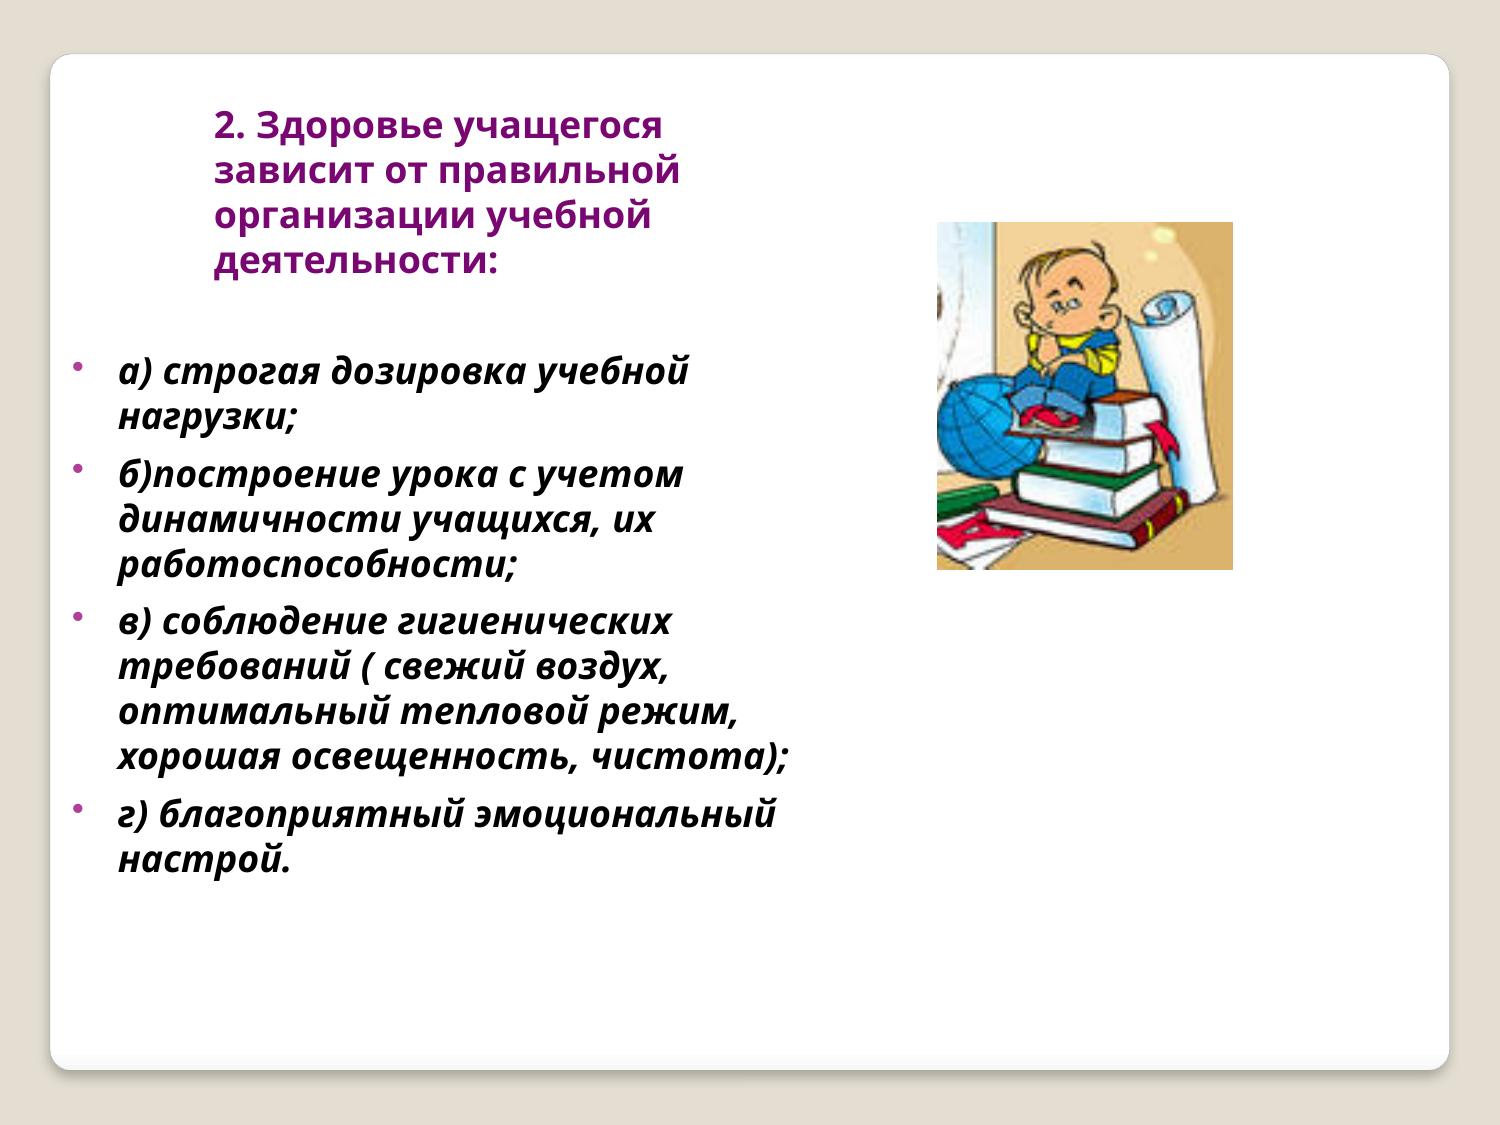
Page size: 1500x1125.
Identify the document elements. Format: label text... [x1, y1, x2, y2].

picture [937, 222, 1233, 571]
text_box 2. Здоровье учащегося зависит от правильной организации учебной деятельности: [199, 93, 762, 289]
text_box а) строгая дозировка учебной нагрузки; б)построение урока с учетом динамичности учащихся, их работоспособности; в) соблюдение гигиенических требований ( свежий воздух, оптимальный тепловой режим, хорошая освещенность, чистота); г) благоприятный эмоциональный настрой. [58, 339, 809, 888]
